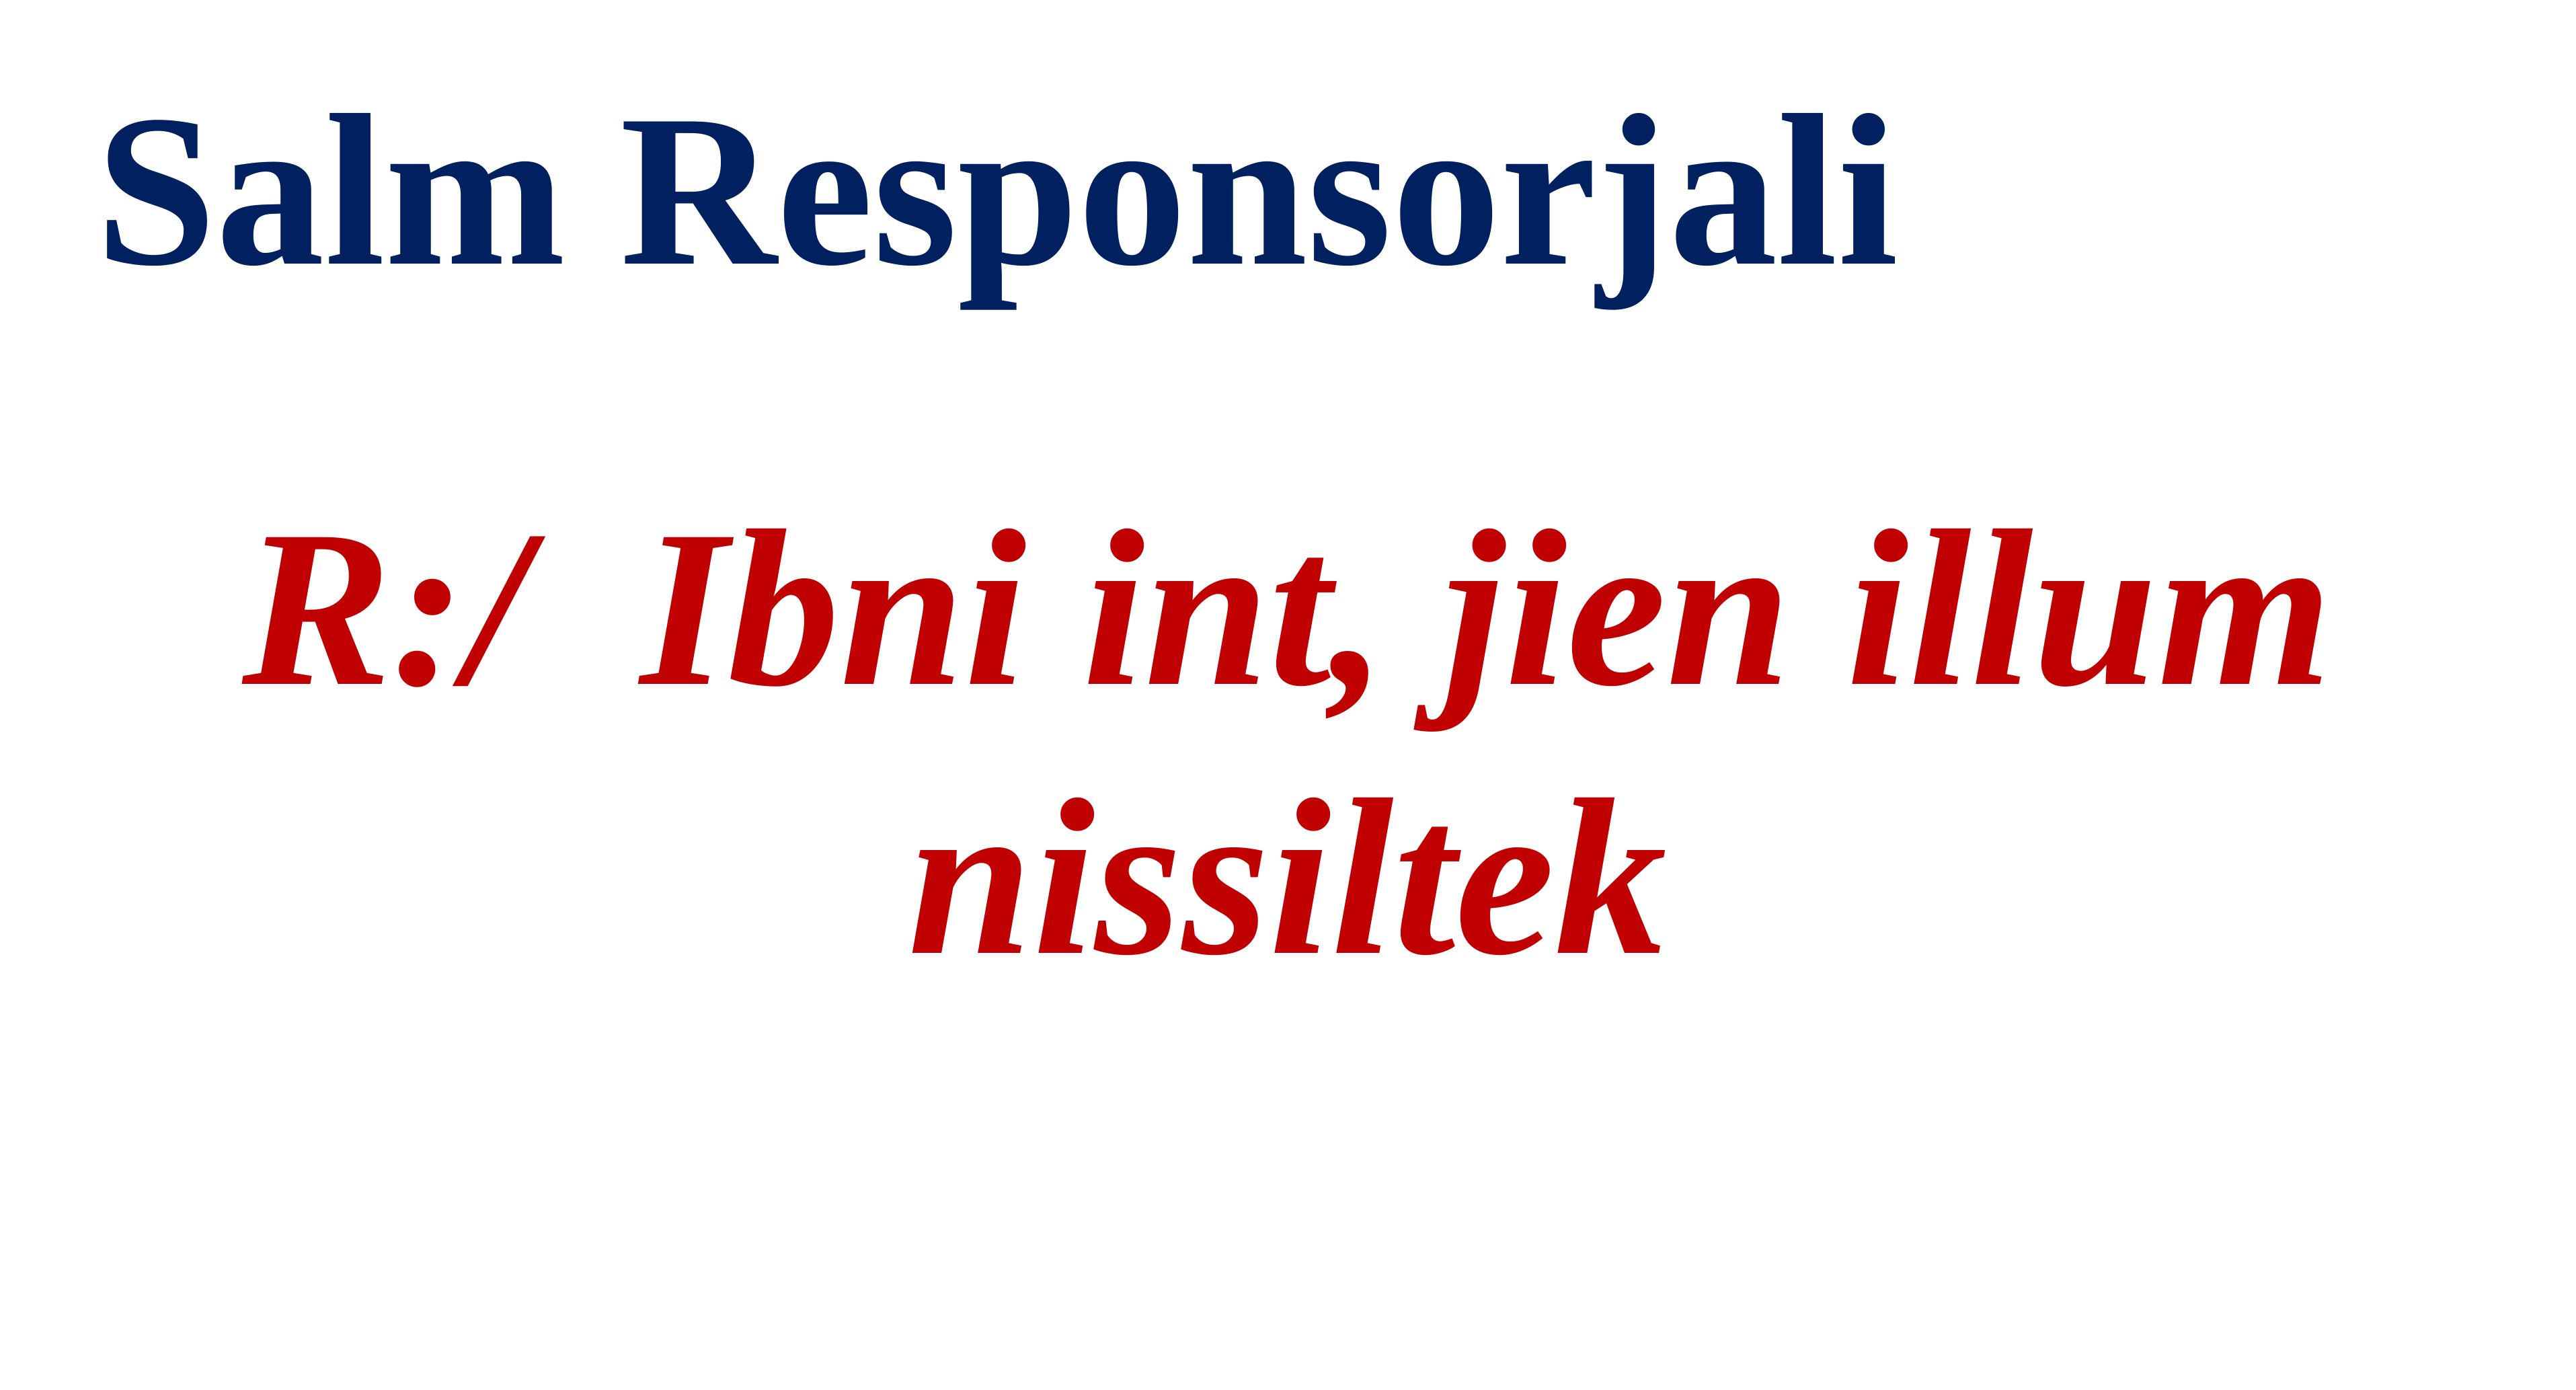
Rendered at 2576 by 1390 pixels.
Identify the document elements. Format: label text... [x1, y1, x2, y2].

text_box Salm Responsorjali [73, 36, 2035, 319]
text_box R:/ Ibni int, jien illum nissiltek [73, 449, 2503, 1009]
